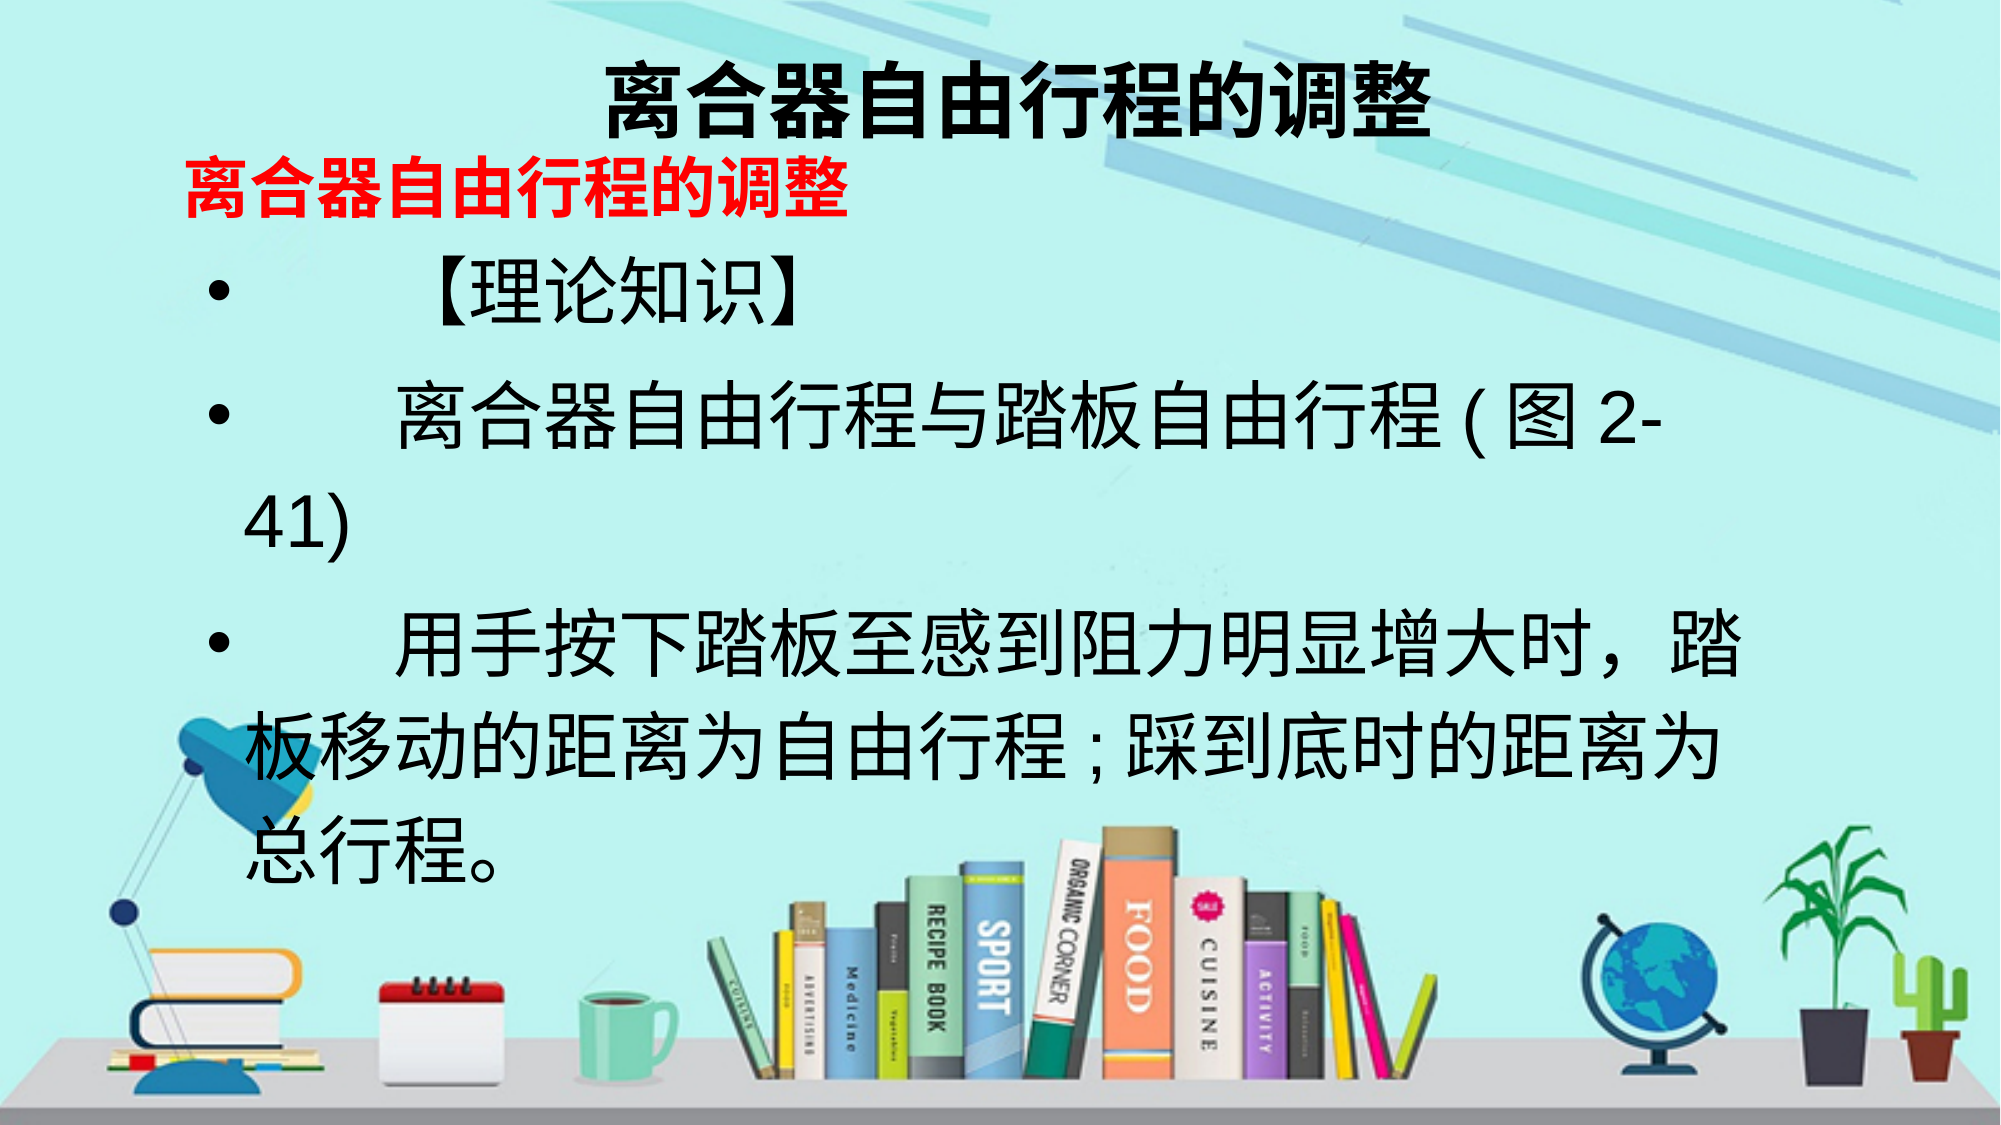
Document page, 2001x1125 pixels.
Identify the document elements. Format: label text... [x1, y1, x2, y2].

picture [0, 0, 2001, 1125]
text_box 【理论知识】 离合器自由行程与踏板自由行程(图2-41) 用手按下踏板至感到阻力明显增大时，踏板移动的距离为自由行程;踩到底时的距离为总行程。 [191, 223, 1779, 920]
list 离合器自由行程的调整 [168, 133, 1235, 224]
title 离合器自由行程的调整 [98, 34, 1824, 176]
